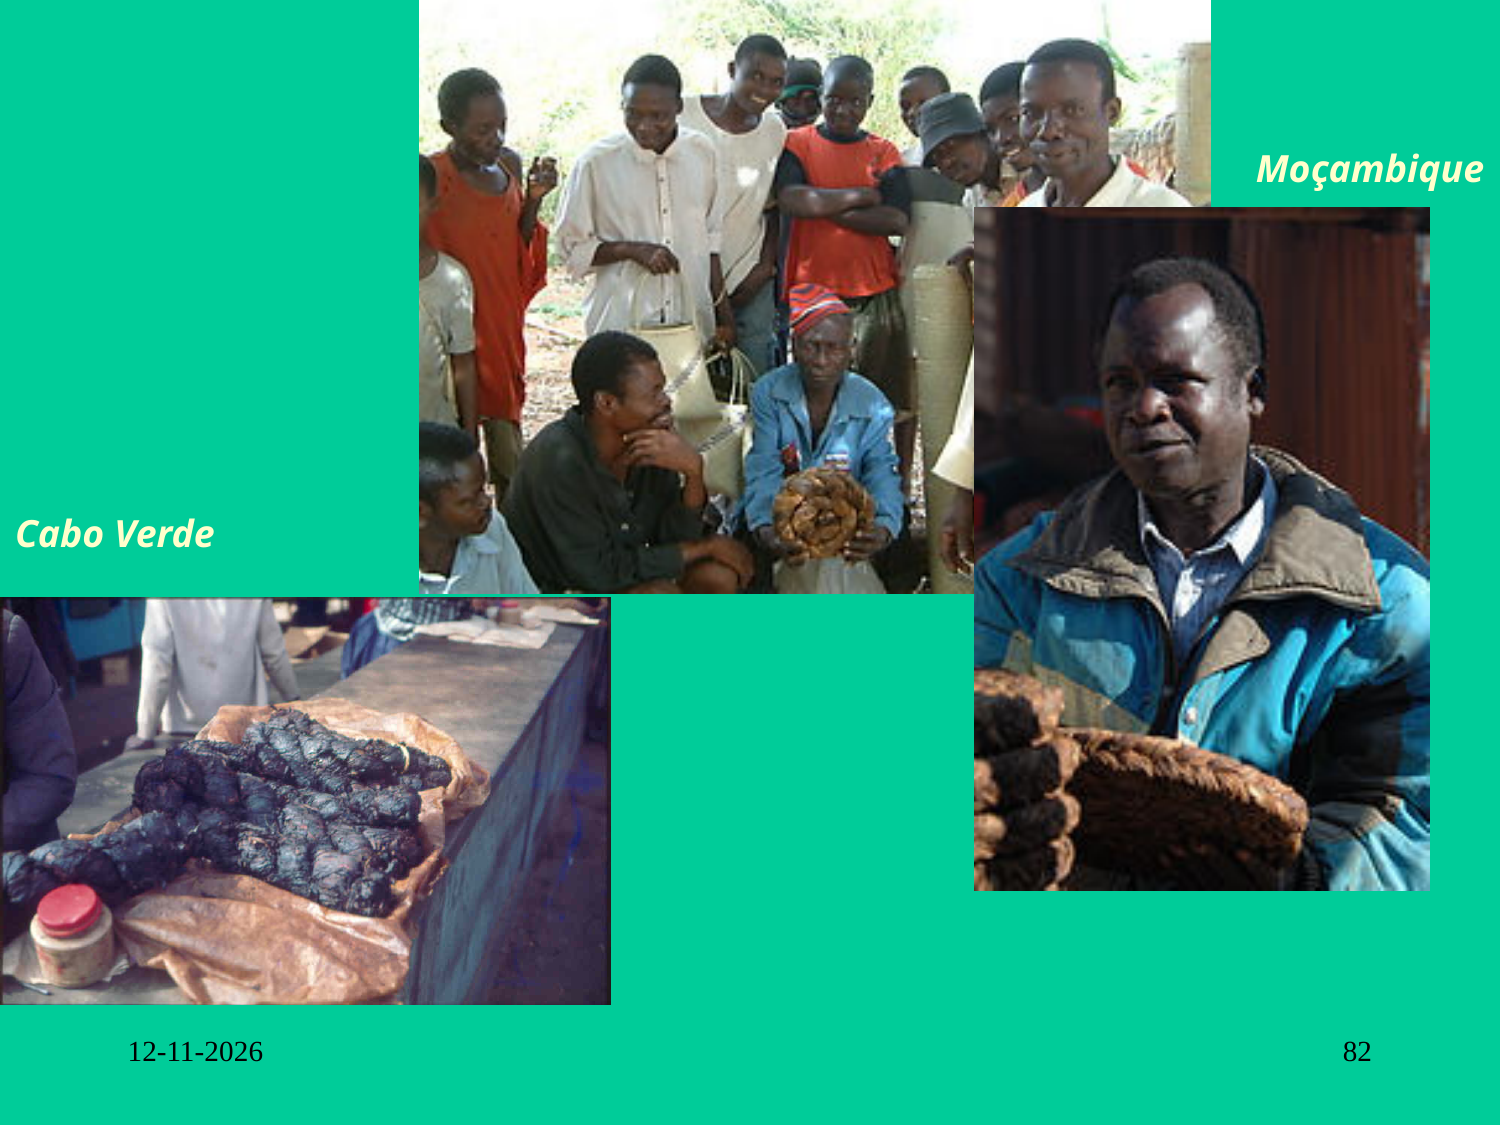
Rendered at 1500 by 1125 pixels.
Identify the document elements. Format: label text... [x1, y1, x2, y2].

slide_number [112, 1024, 426, 1101]
text_box Moçambique [1240, 137, 1500, 197]
picture [0, 597, 611, 1005]
picture [419, 0, 1430, 891]
text_box Cabo Verde [0, 502, 230, 562]
slide_number 82 [1074, 1024, 1388, 1101]
